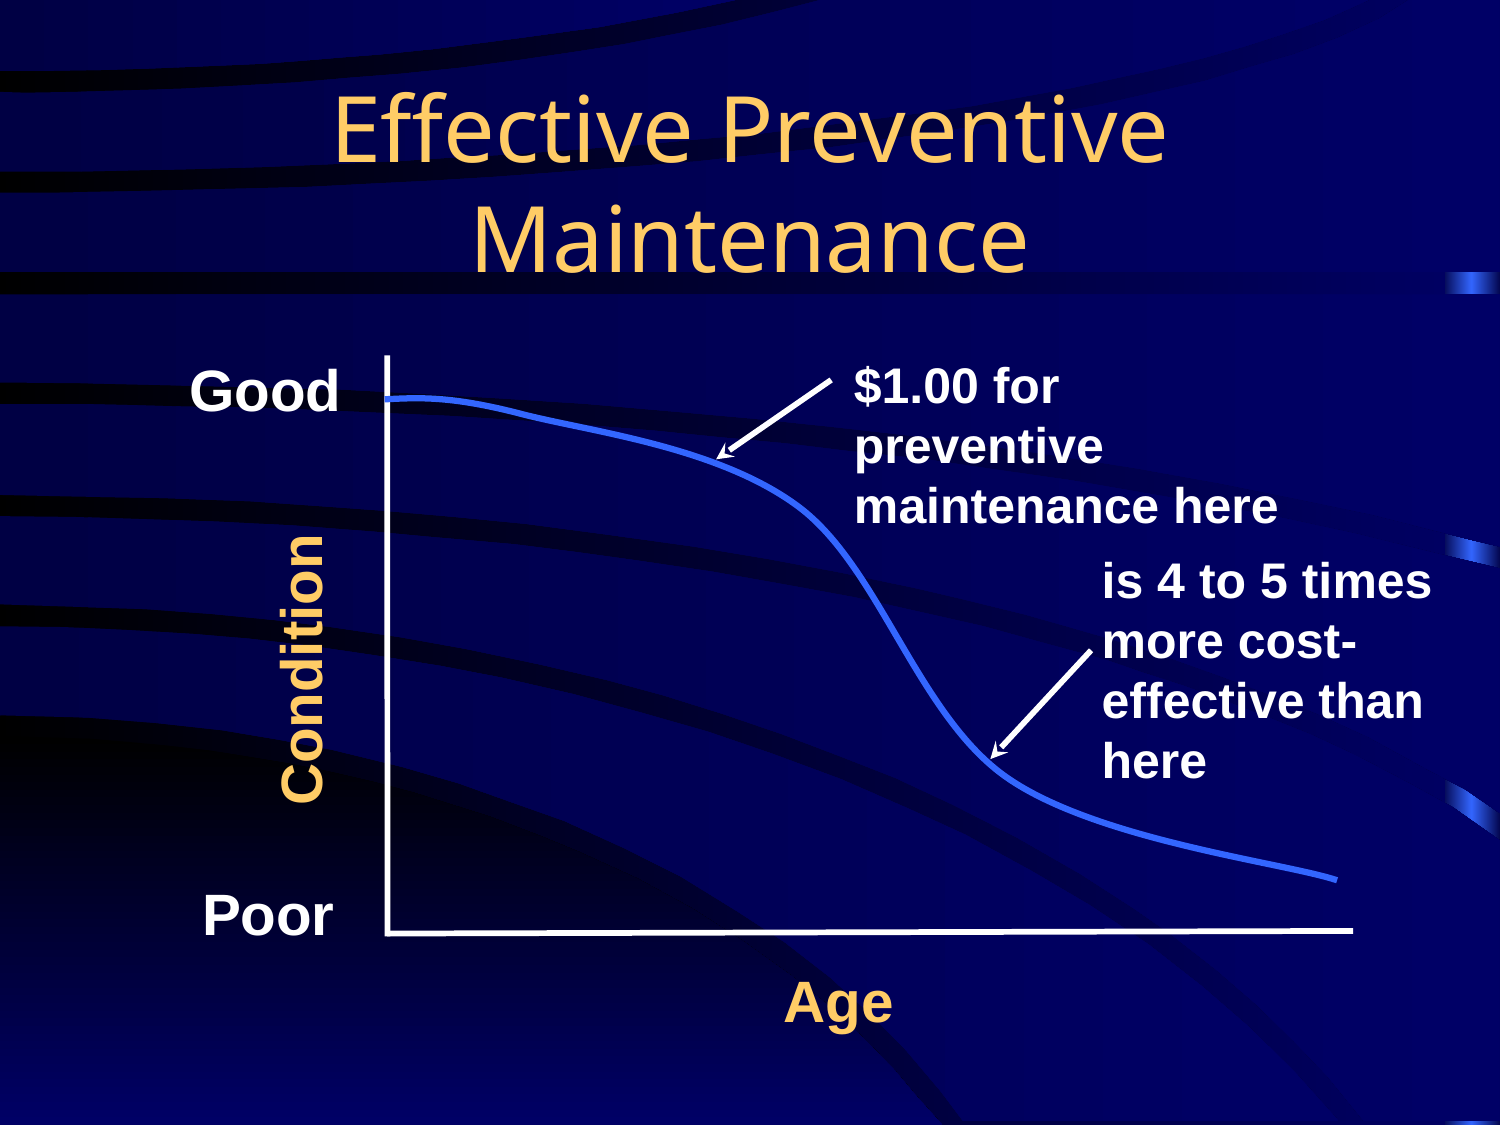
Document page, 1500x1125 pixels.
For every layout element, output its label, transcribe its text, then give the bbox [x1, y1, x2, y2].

text_box Age [762, 962, 916, 1029]
text_box Good [187, 350, 380, 438]
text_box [387, 351, 1500, 880]
title Effective Preventive Maintenance [75, 87, 1425, 275]
text_box Poor [200, 875, 375, 948]
text_box Condition [262, 487, 327, 808]
